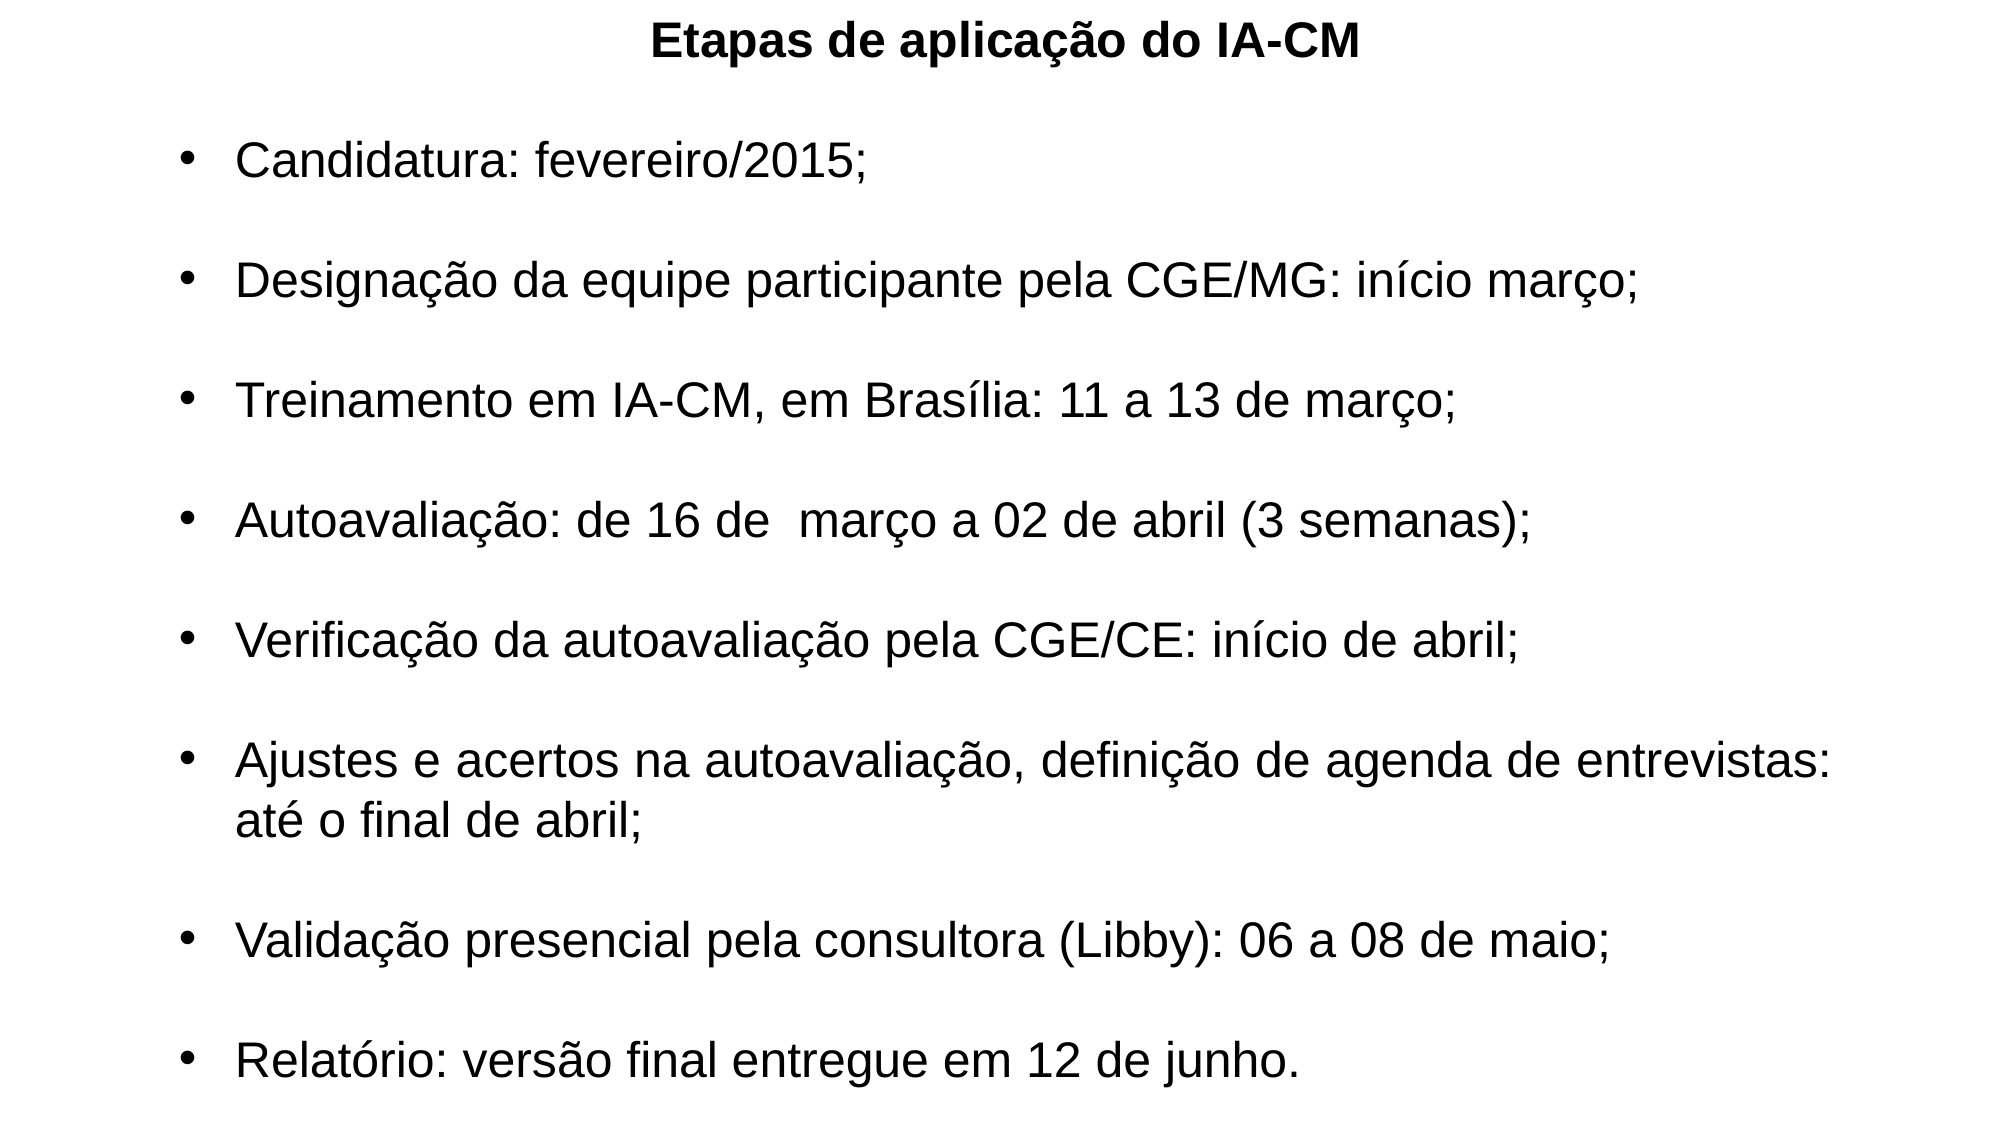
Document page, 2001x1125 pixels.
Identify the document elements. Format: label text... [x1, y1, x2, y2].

text_box Etapas de aplicação do IA-CM Candidatura: fevereiro/2015; Designação da equipe participante pela CGE/MG: início março; Treinamento em IA-CM, em Brasília: 11 a 13 de março; Autoavaliação: de 16 de março a 02 de abril (3 semanas); Verificação da autoavaliação pela CGE/CE: início de abril; Ajustes e acertos na autoavaliação, definição de agenda de entrevistas: até o final de abril; Validação presencial pela consultora (Libby): 06 a 08 de maio; Relatório: versão final entregue em 12 de junho. [164, 0, 1848, 1125]
